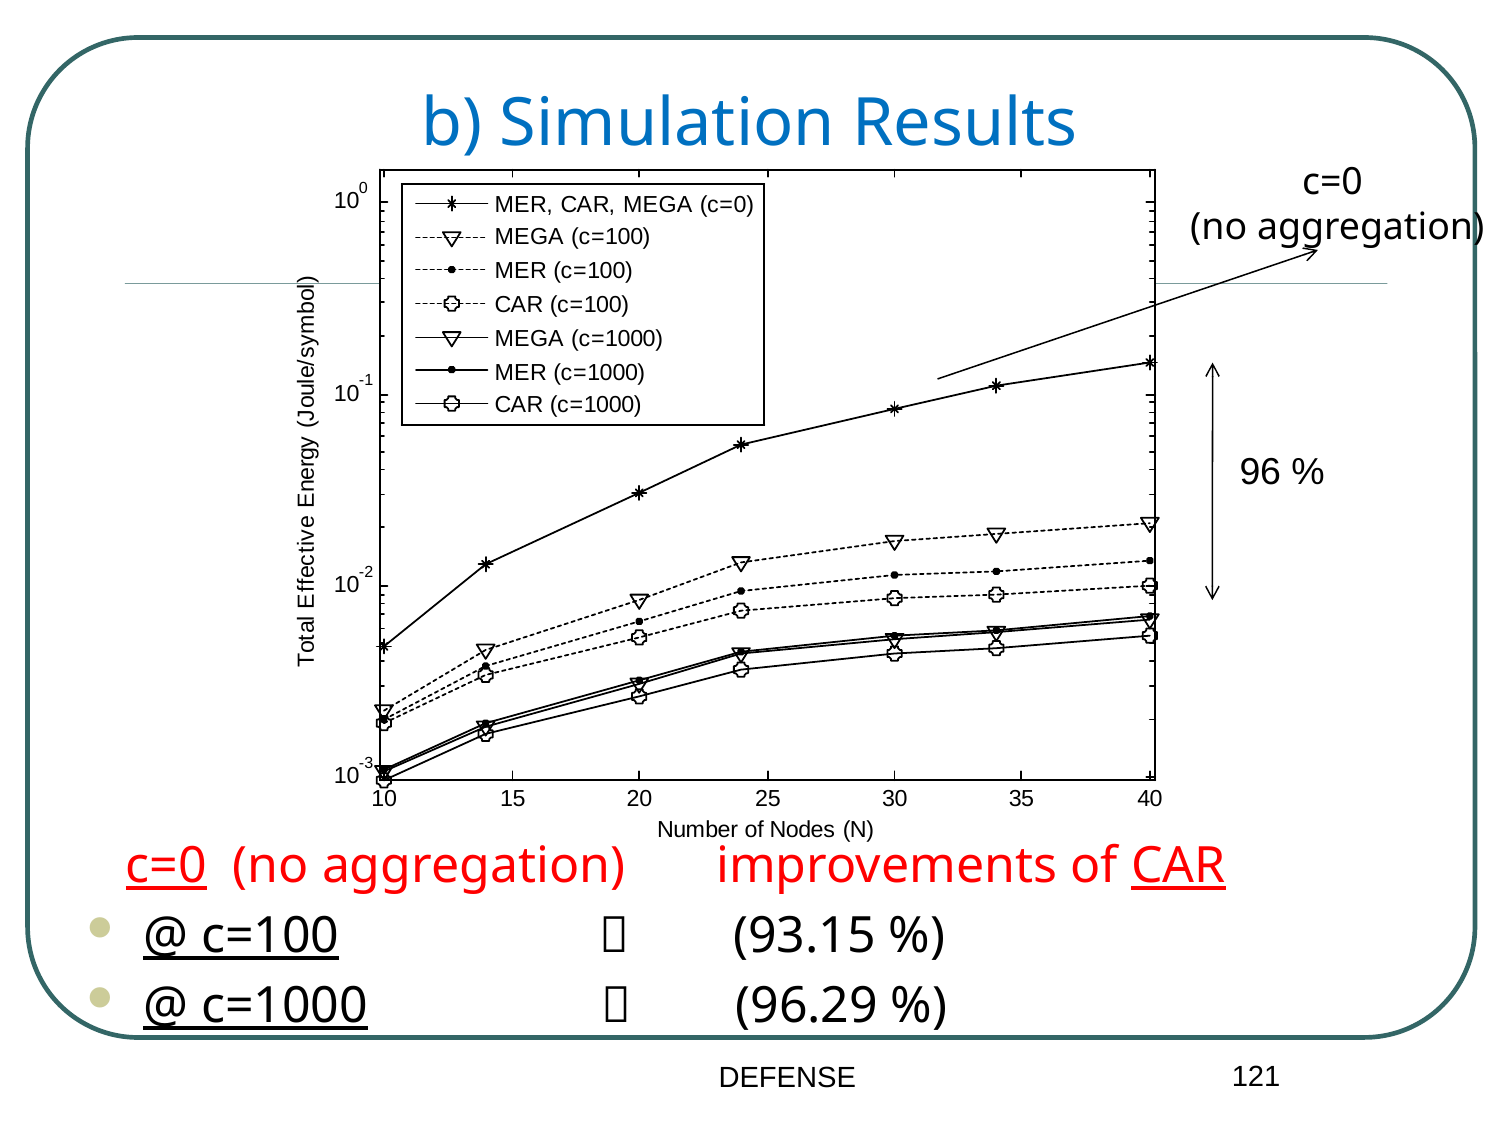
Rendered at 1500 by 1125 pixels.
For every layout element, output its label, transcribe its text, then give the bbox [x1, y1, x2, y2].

footer DEFENSE [549, 1050, 1026, 1125]
text_box 96 % [1254, 439, 1388, 500]
text_box c=0 (no aggregation) [1254, 149, 1500, 255]
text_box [1062, 123, 1193, 505]
text_box b) Simulation Results [74, 37, 1425, 200]
list c=0 (no aggregation) improvements of CAR @ c=100  (93.15 %) @ c=1000  (96.29 %) [71, 824, 1288, 1051]
picture [249, 112, 1251, 863]
slide_number 121 [1124, 1049, 1388, 1125]
